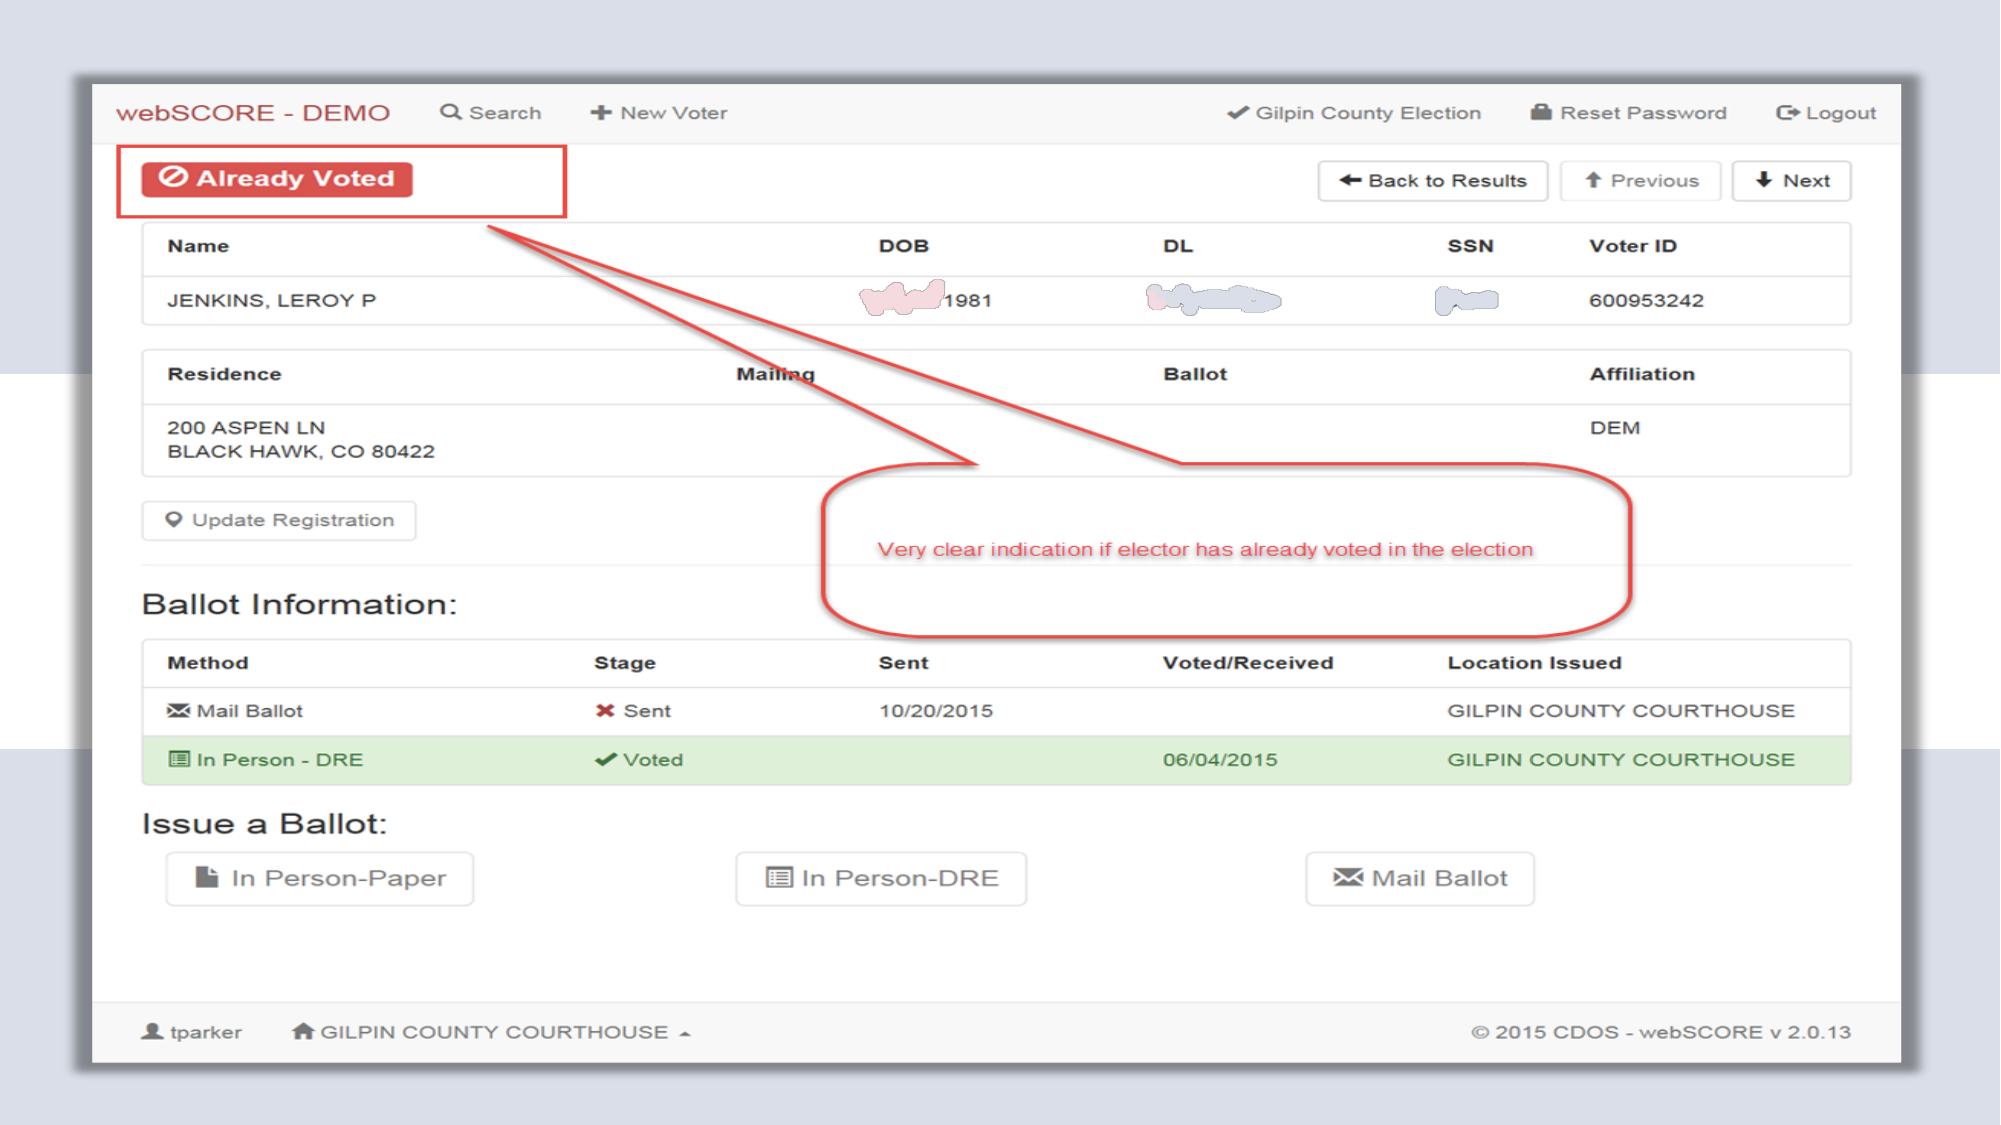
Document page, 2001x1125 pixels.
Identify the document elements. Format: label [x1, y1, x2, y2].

picture [57, 61, 1937, 1086]
